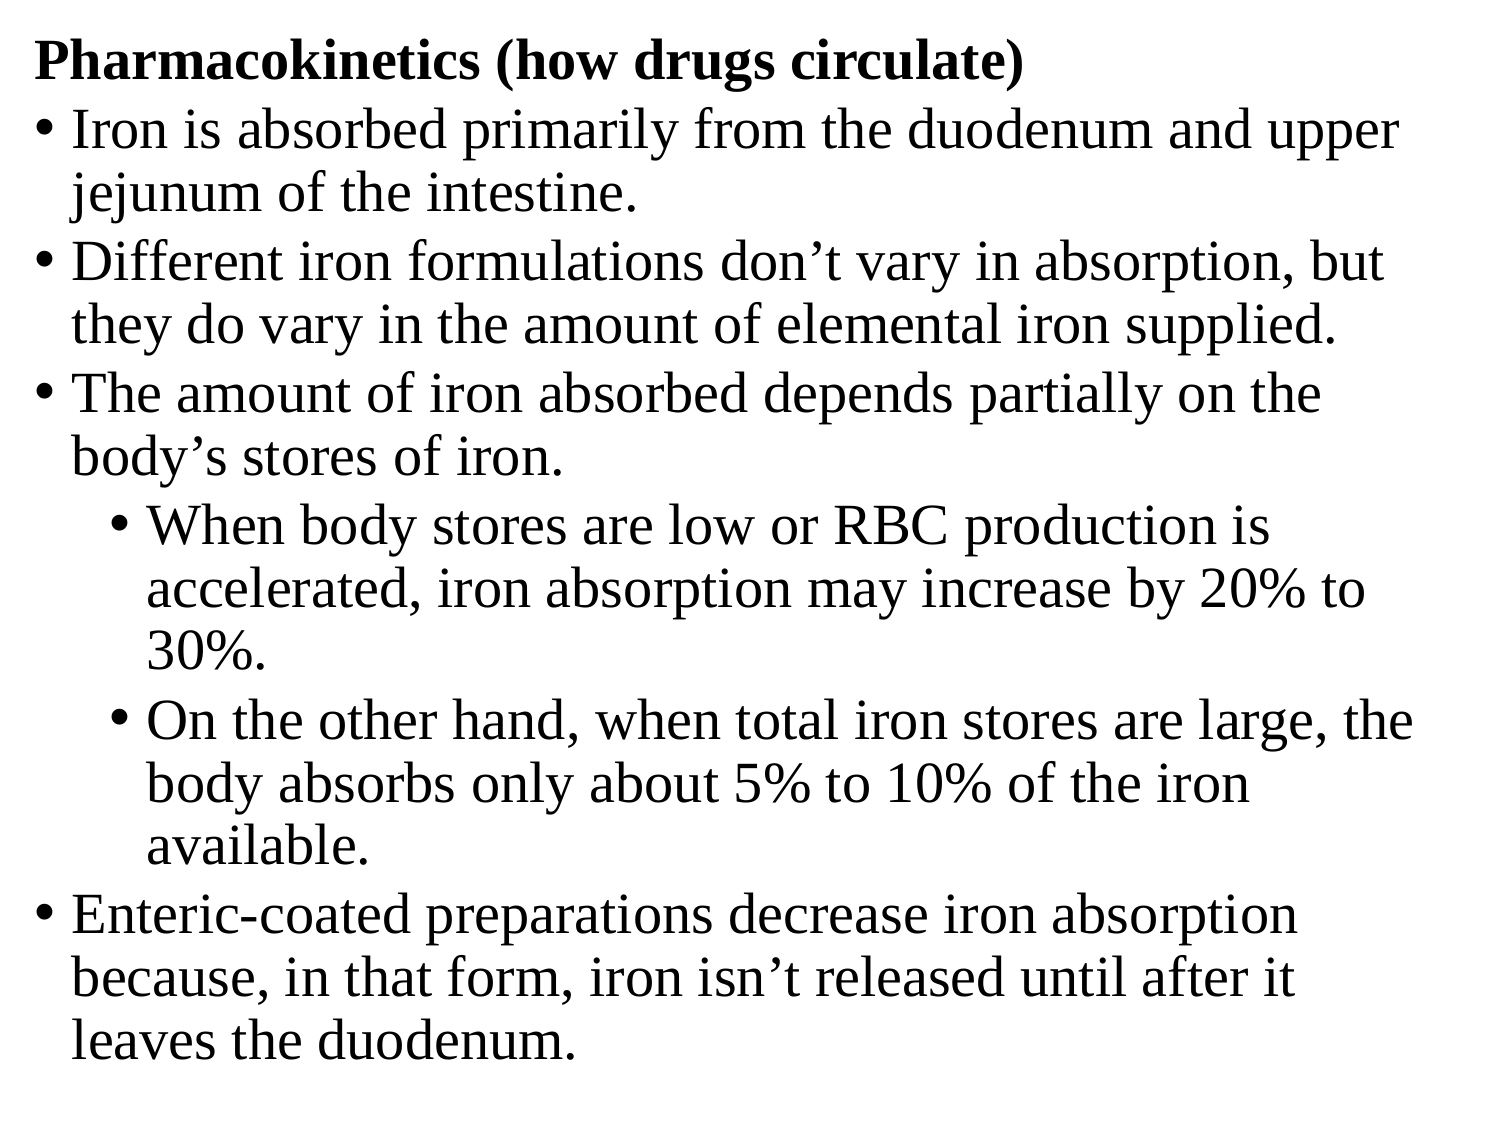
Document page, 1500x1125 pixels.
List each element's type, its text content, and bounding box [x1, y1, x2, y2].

list Pharmacokinetics (how drugs circulate) Iron is absorbed primarily from the duodenum and upper jejunum of the intestine. Different iron formulations don’t vary in absorption, but they do vary in the amount of elemental iron supplied. The amount of iron absorbed depends partially on the body’s stores of iron. When body stores are low or RBC production is accelerated, iron absorption may increase by 20% to 30%. On the other hand, when total iron stores are large, the body absorbs only about 5% to 10% of the iron available. Enteric-coated preparations decrease iron absorption because, in that form, iron isn’t released until after it leaves the duodenum. [19, 21, 1469, 1106]
